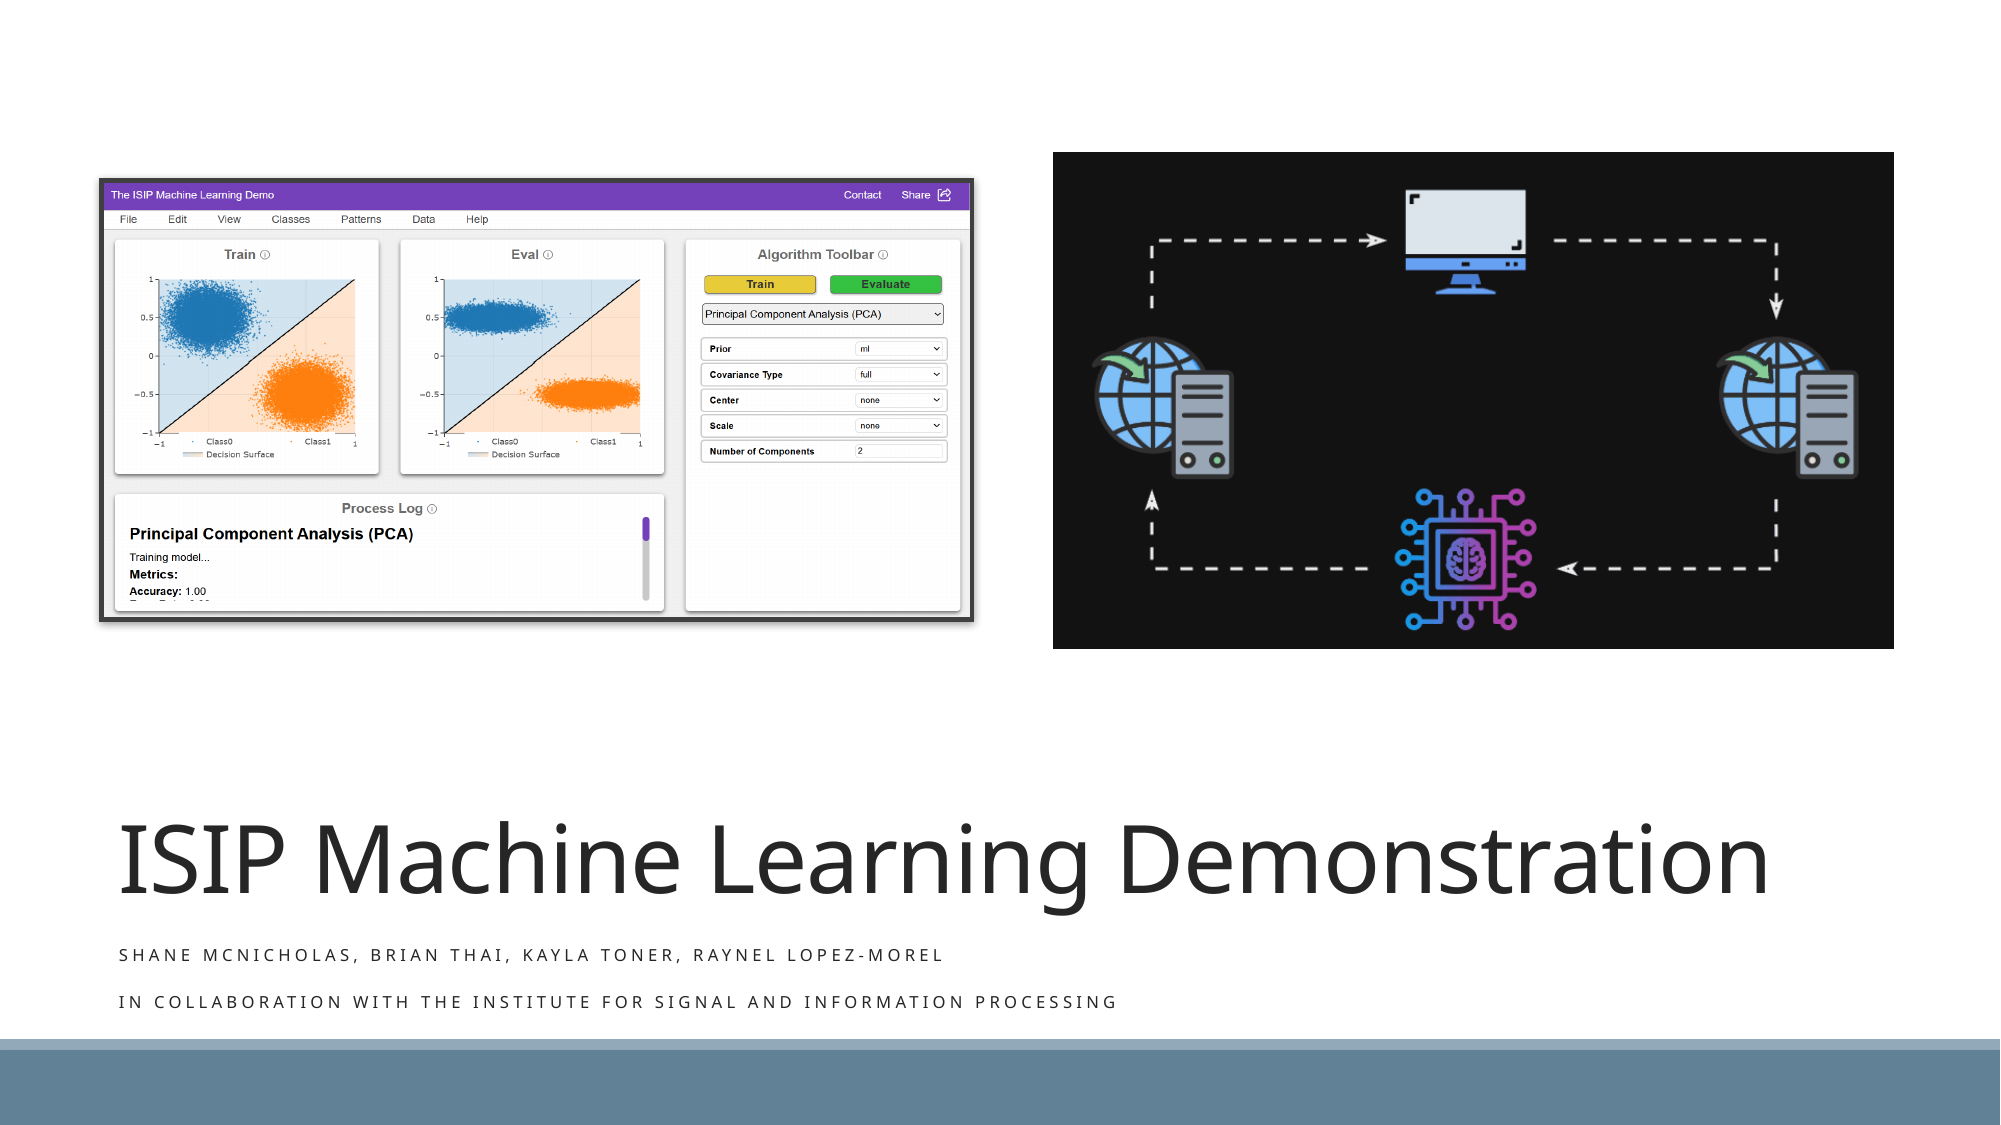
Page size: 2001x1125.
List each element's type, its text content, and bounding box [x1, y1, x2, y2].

text_box [154, 203, 1895, 755]
title ISIP Machine Learning Demonstration [103, 746, 1894, 920]
subtitle Shane McNicholas, Brian Thai, Kayla Toner, Raynel Lopez-morel In Collaboration with The institute for signal and information processing [103, 939, 1897, 1025]
picture [1053, 152, 1895, 649]
picture [103, 182, 971, 618]
